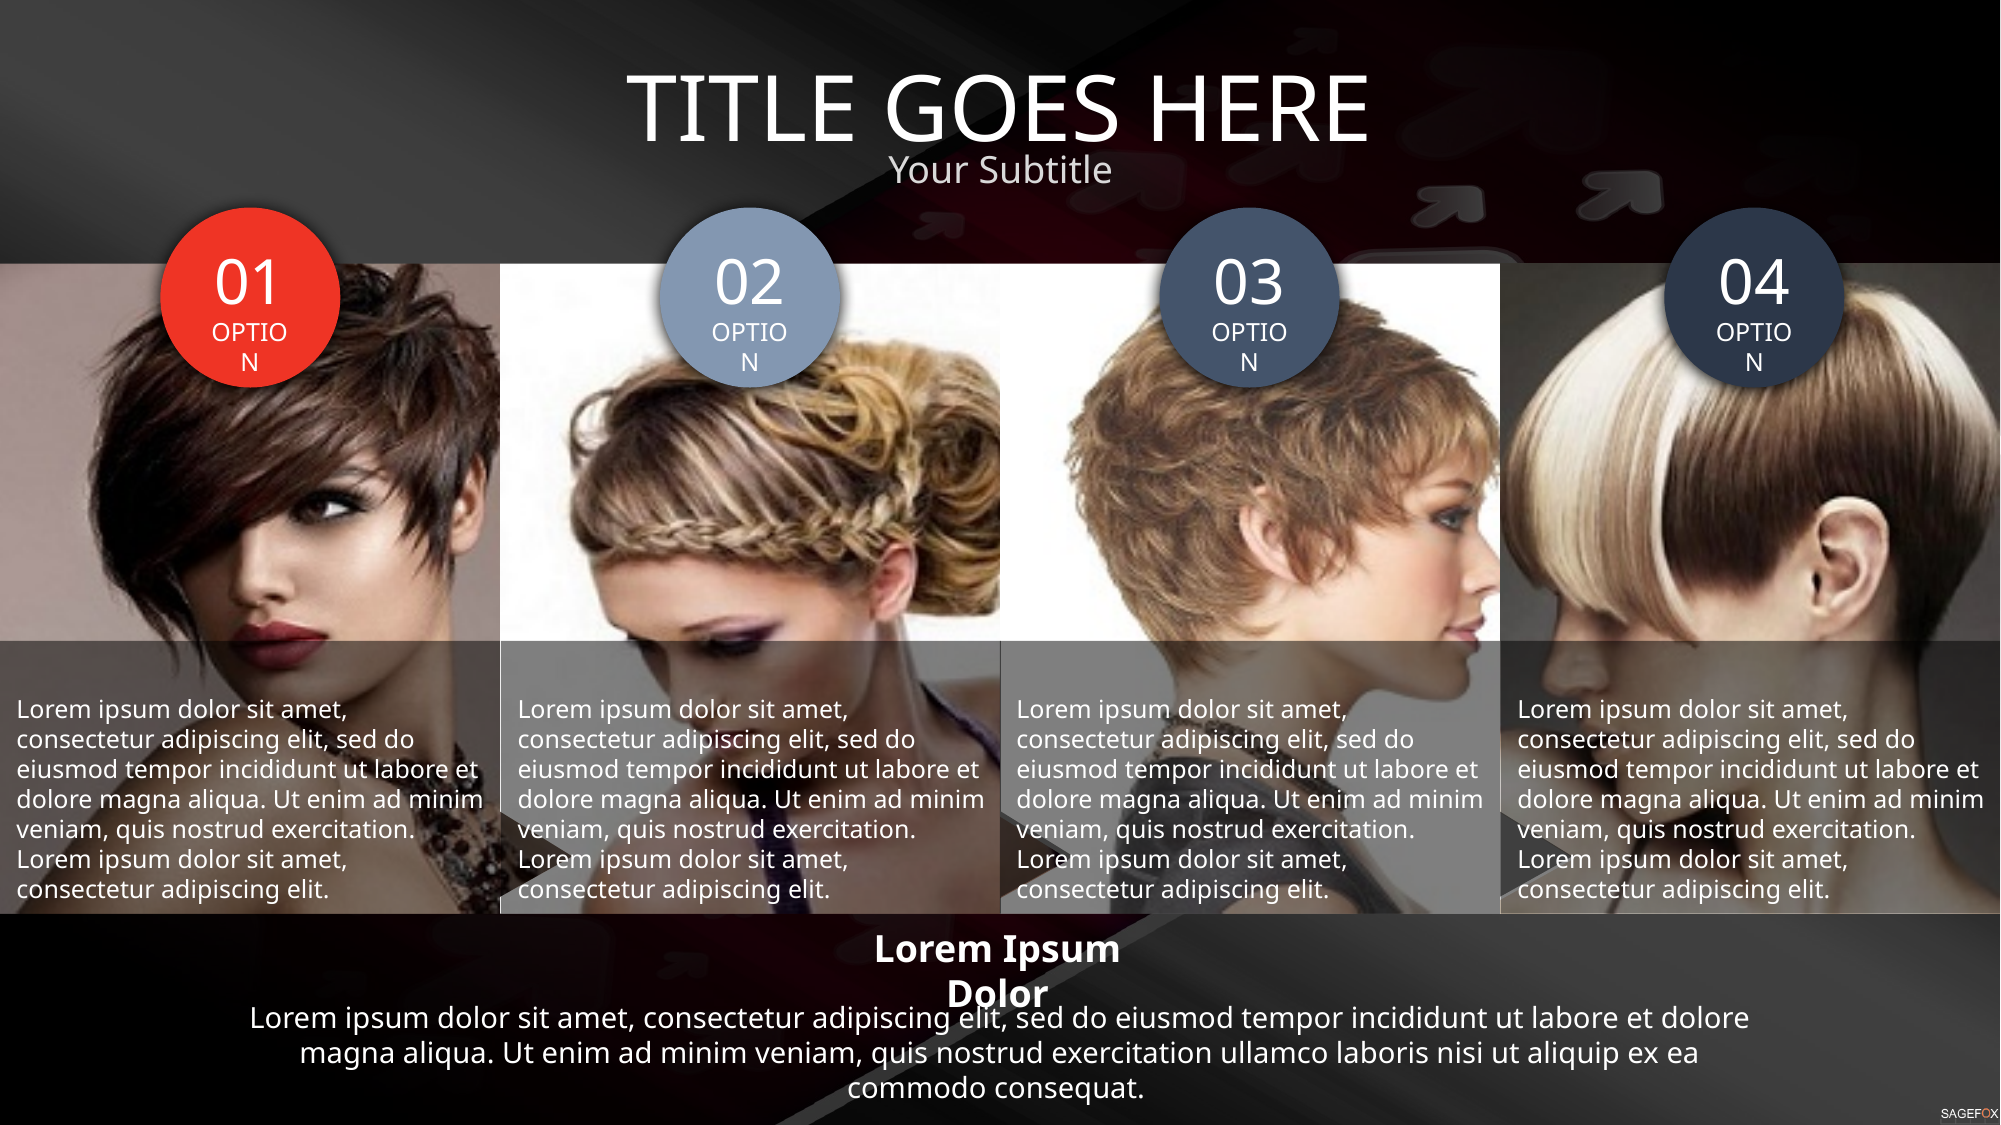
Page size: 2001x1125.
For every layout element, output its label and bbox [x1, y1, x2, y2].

picture [0, 0, 2001, 1125]
text_box [0, 262, 501, 640]
text_box [548, 42, 1452, 199]
text_box [1002, 262, 1501, 640]
text_box [1500, 640, 2000, 914]
text_box [999, 640, 1500, 914]
text_box [500, 640, 999, 914]
text_box [0, 640, 500, 914]
text_box [229, 939, 1771, 1078]
text_box [501, 262, 1002, 640]
text_box [1664, 207, 1845, 388]
text_box [1159, 207, 1340, 388]
text_box [160, 207, 341, 388]
text_box [659, 207, 840, 388]
text_box [1501, 263, 2000, 640]
